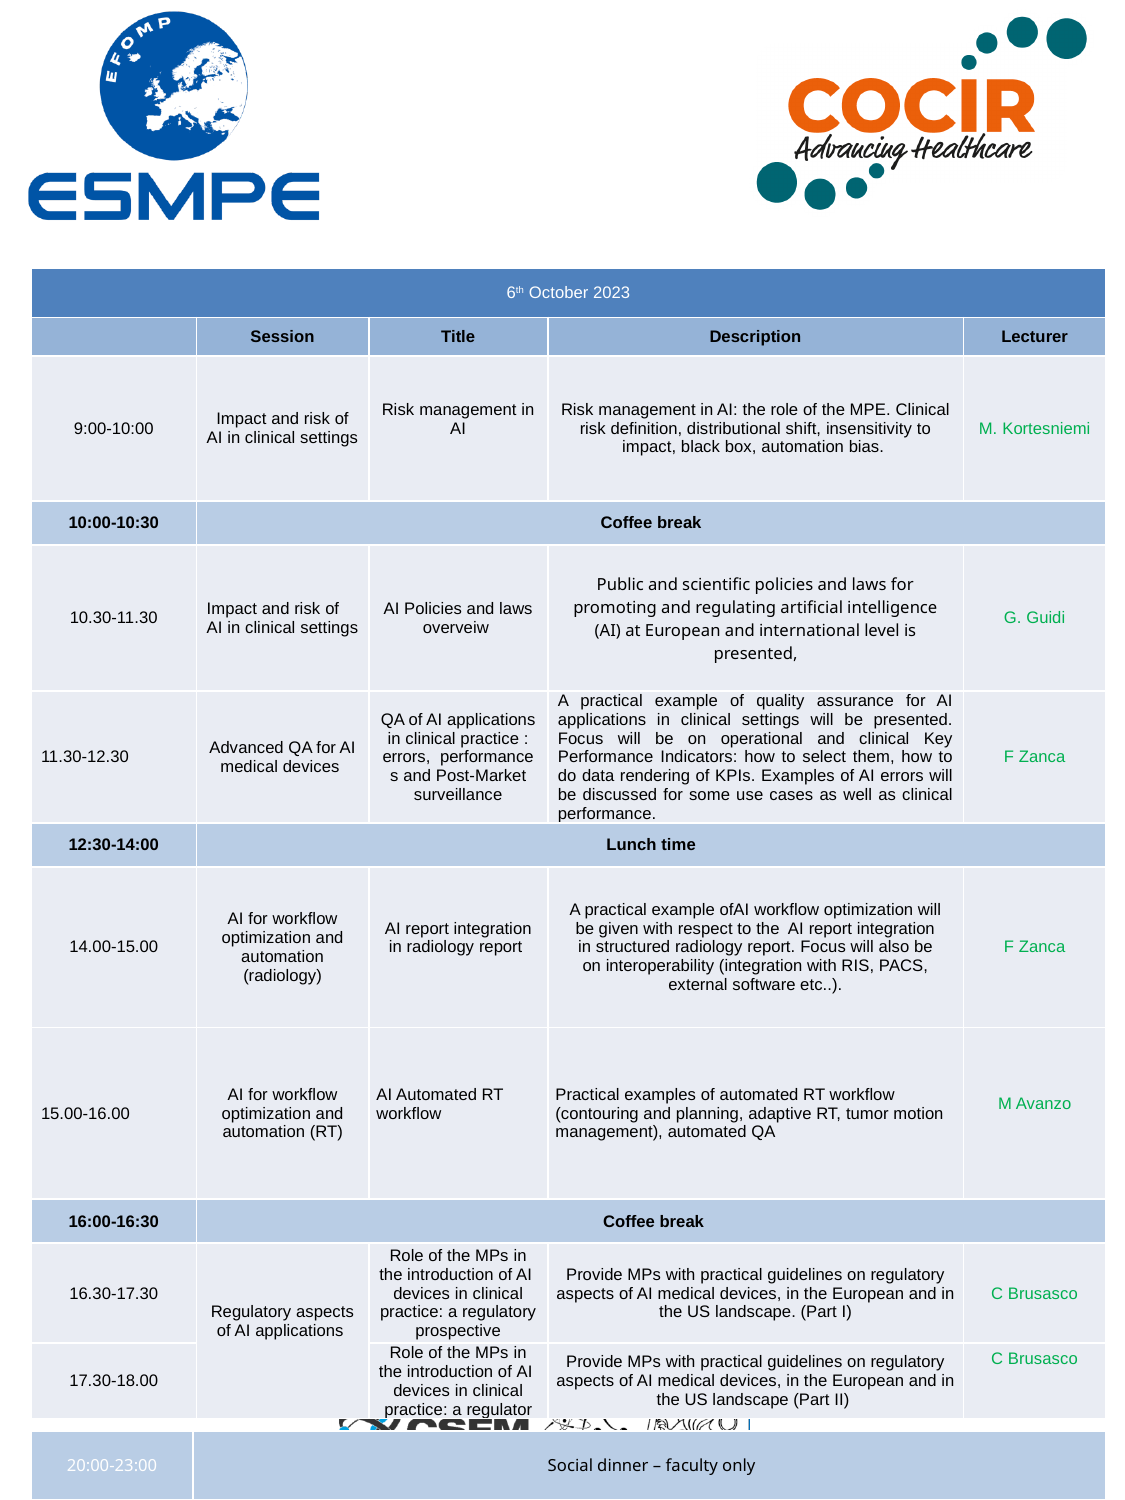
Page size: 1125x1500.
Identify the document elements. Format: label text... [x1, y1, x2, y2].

picture [327, 1419, 750, 1430]
table_cell 15.00-16.00 [32, 1028, 196, 1198]
table_cell C Brusasco [964, 1344, 1105, 1418]
table_cell Impact and risk of AI in clinical settings [197, 357, 368, 500]
table_cell AI report integration in radiology report [370, 868, 547, 1027]
table_cell Public and scientific policies and laws for promoting and regulating artificial intelligence (AI) at European and international level is presented, [549, 546, 963, 690]
table_cell 10.30-11.30 [32, 546, 196, 690]
table_cell Session [197, 318, 368, 355]
table_cell QA of AI applications in clinical practice : errors, performances and Post-Market surveillance [370, 692, 547, 822]
table_cell Risk management in AI: the role of the MPE. Clinical risk definition, distributional shift, insensitivity to impact, black box, automation bias. [549, 357, 963, 500]
table_cell 12:30-14:00 [32, 824, 196, 866]
picture [26, 9, 321, 222]
table_cell G. Guidi [964, 546, 1105, 690]
table_cell 16.30-17.30 [32, 1244, 196, 1342]
table_cell Lecturer [964, 318, 1105, 355]
table_cell Title [370, 318, 547, 355]
table_cell AI for workflow optimization and automation (radiology) [197, 868, 368, 1027]
table_cell AI for workflow optimization and automation (RT) [197, 1028, 368, 1198]
table_cell Regulatory aspects of AI applications [197, 1244, 368, 1418]
table_header 6th October 2023 [32, 269, 1105, 317]
table_header Social dinner – faculty only [194, 1432, 1105, 1499]
table_cell A practical example of quality assurance for AI applications in clinical settings will be presented. Focus will be on operational and clinical Key Performance Indicators: how to select them, how to do data rendering of KPIs. Examples of AI errors will be discussed for some use cases as well as clinical performance. [549, 692, 963, 822]
table_cell 16:00-16:30 [32, 1200, 196, 1242]
table_cell 10:00-10:30 [32, 502, 196, 544]
table_cell 14.00-15.00 [32, 868, 196, 1027]
table_cell M. Kortesniemi [964, 357, 1105, 500]
table_cell C Brusasco [964, 1244, 1105, 1342]
table_cell 17.30-18.00 [32, 1344, 196, 1418]
table_header 20:00-23:00 [32, 1432, 192, 1499]
table_cell Coffee break [197, 502, 1105, 544]
table_cell Description [549, 318, 963, 355]
table_cell Role of the MPs in the introduction of AI devices in clinical practice: a regulator [370, 1344, 547, 1418]
table_cell Provide MPs with practical guidelines on regulatory aspects of AI medical devices, in the European and in the US landscape (Part II) [549, 1344, 963, 1418]
table_cell M Avanzo [964, 1028, 1105, 1198]
picture [749, 9, 1094, 217]
table_cell Risk management in AI [370, 357, 547, 500]
table_cell [32, 318, 196, 355]
table_cell Practical examples of automated RT workflow (contouring and planning, adaptive RT, tumor motion management), automated QA [549, 1028, 963, 1198]
table_cell Lunch time [197, 824, 1105, 866]
table_cell Impact and risk of AI in clinical settings [197, 546, 368, 690]
table_cell A practical example ofAI workflow optimization will be given with respect to the AI report integration in structured radiology report. Focus will also be on interoperability (integration with RIS, PACS, external software etc..). [549, 868, 963, 1027]
table_cell F Zanca [964, 868, 1105, 1027]
table_cell AI Policies and laws overveiw [370, 546, 547, 690]
table_cell 11.30-12.30 [32, 692, 196, 822]
table_cell 9:00-10:00 [32, 357, 196, 500]
table_cell Provide MPs with practical guidelines on regulatory aspects of AI medical devices, in the European and in the US landscape. (Part I) [549, 1244, 963, 1342]
table_cell Advanced QA for AI medical devices [197, 692, 368, 822]
table_cell Coffee break [197, 1200, 1105, 1242]
table_cell F Zanca [964, 692, 1105, 822]
table_cell AI Automated RT workflow [370, 1028, 547, 1198]
table_cell Role of the MPs in the introduction of AI devices in clinical practice: a regulatory prospective [370, 1244, 547, 1342]
